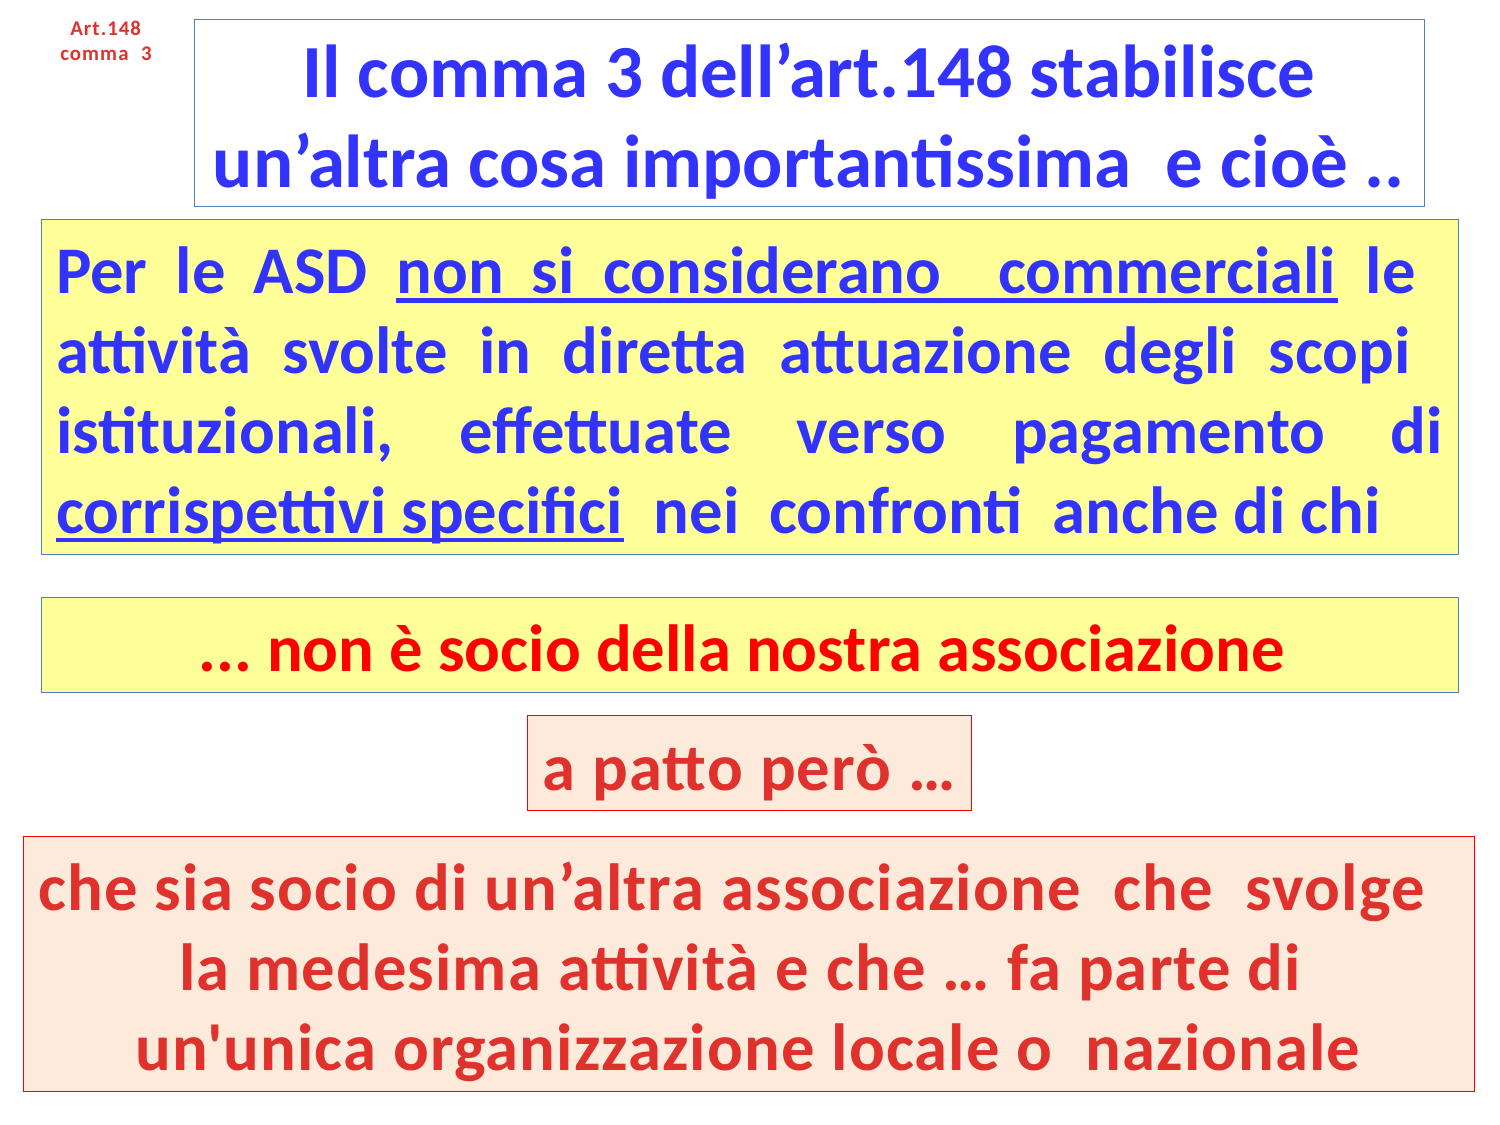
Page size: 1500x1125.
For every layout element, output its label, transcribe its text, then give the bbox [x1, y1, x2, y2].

text_box a patto però … [527, 715, 972, 811]
text_box Per le ASD non si considerano commerciali le attività svolte in diretta attuazione degli scopi istituzionali, effettuate verso pagamento di corrispettivi specifici nei confronti anche di chi [41, 219, 1459, 555]
text_box che sia socio di un’altra associazione che svolge la medesima attività e che … fa parte di un'unica organizzazione locale o nazionale [23, 836, 1475, 1092]
text_box ... non è socio della nostra associazione [41, 597, 1459, 693]
text_box Art.148 comma 3 [41, 7, 172, 73]
title Il comma 3 dell’art.148 stabilisce un’altra cosa importantissima e cioè .. [194, 19, 1425, 207]
